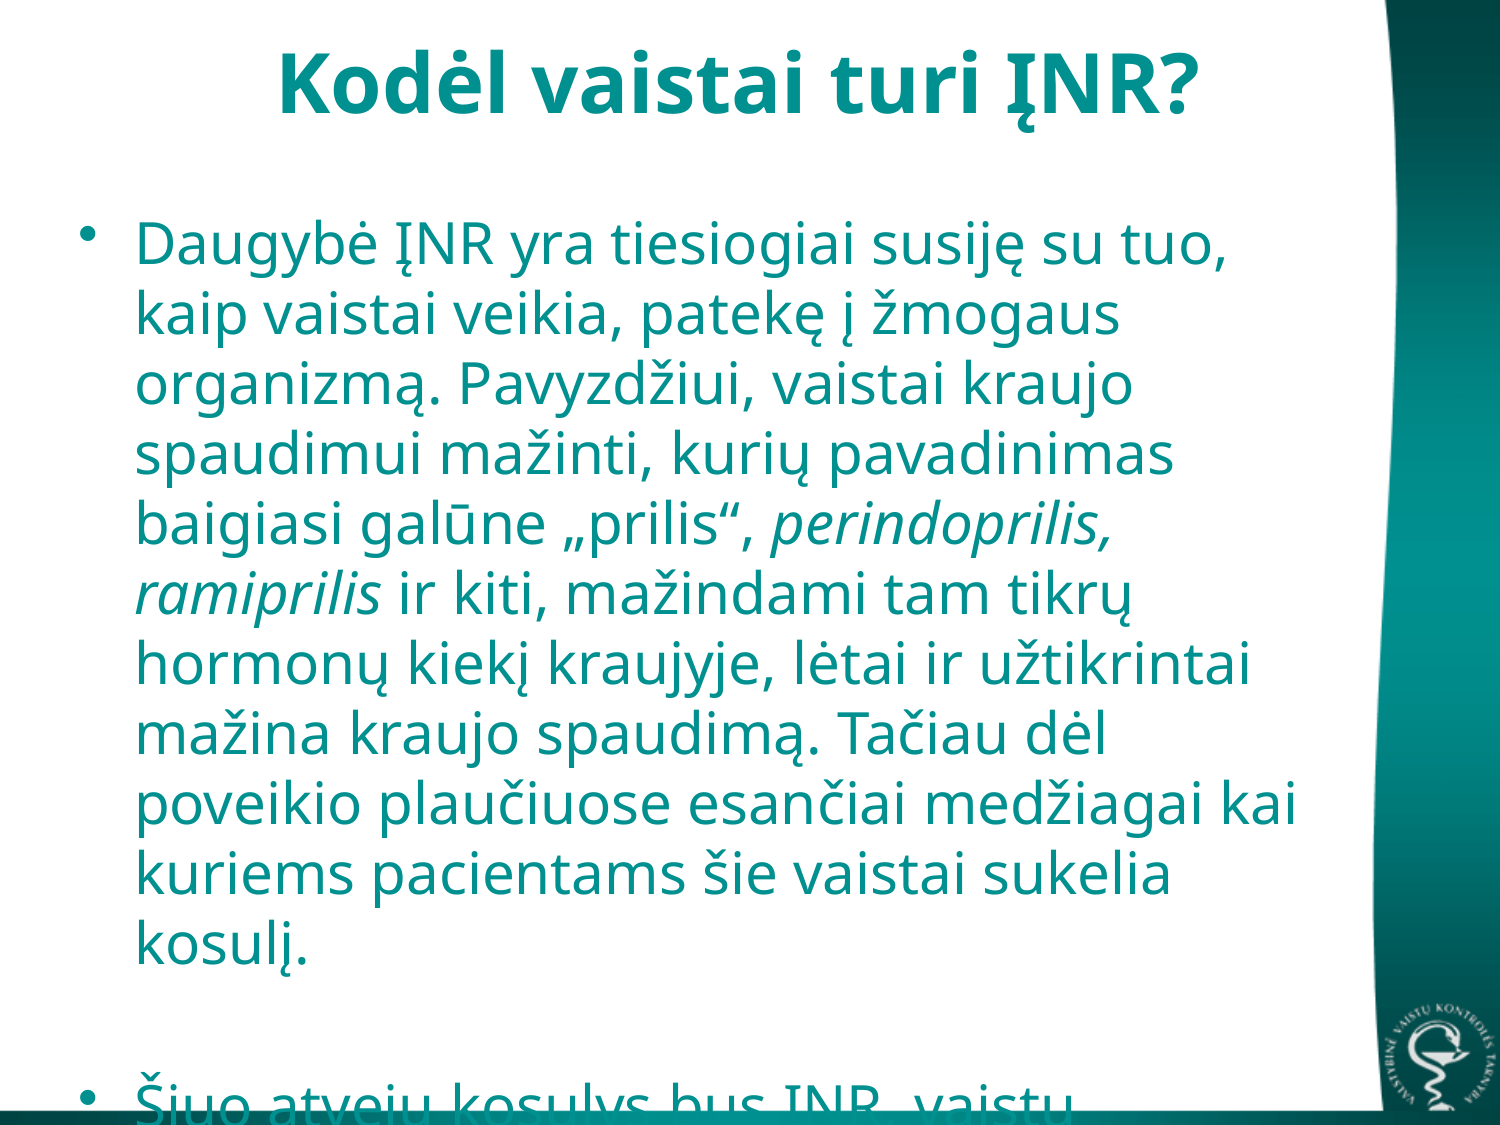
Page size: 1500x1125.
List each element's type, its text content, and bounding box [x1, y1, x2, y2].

list Daugybė ĮNR yra tiesiogiai susiję su tuo, kaip vaistai veikia, patekę į žmogaus organizmą. Pavyzdžiui, vaistai kraujo spaudimui mažinti, kurių pavadinimas baigiasi galūne „prilis“, perindoprilis, ramiprilis ir kiti, mažindami tam tikrų hormonų kiekį kraujyje, lėtai ir užtikrintai mažina kraujo spaudimą. Tačiau dėl poveikio plaučiuose esančiai medžiagai kai kuriems pacientams šie vaistai sukelia kosulį. Šiuo atveju kosulys bus ĮNR, vaistų vartojimą reikės nutraukti, o apie ĮNR pranešti VVKT. [63, 198, 1353, 1125]
title Kodėl vaistai turi ĮNR? [41, 0, 1436, 161]
picture [0, 0, 1500, 1125]
